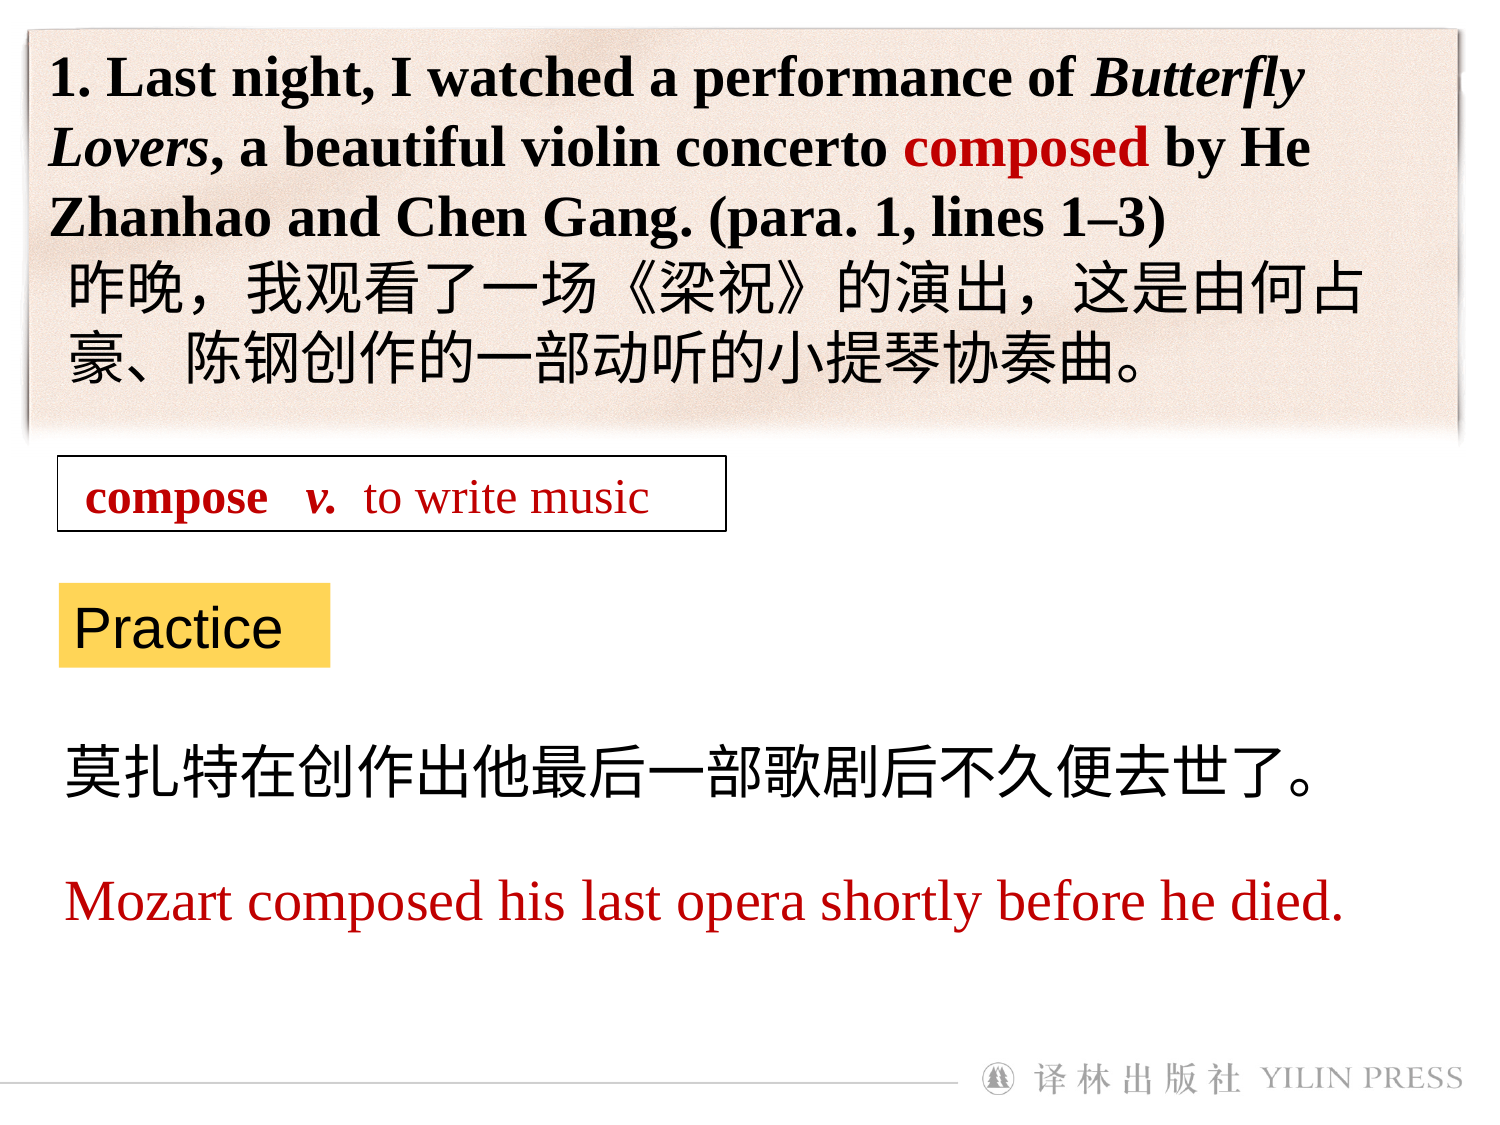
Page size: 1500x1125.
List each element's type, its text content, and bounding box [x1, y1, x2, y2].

text_box compose v. to write music [57, 465, 727, 531]
text_box Mozart composed his last opera shortly before he died. [50, 854, 1428, 940]
text_box 莫扎特在创作出他最后一部歌剧后不久便去世了。 [50, 727, 1428, 813]
text_box Practice [58, 582, 331, 668]
picture [0, 0, 1500, 1125]
